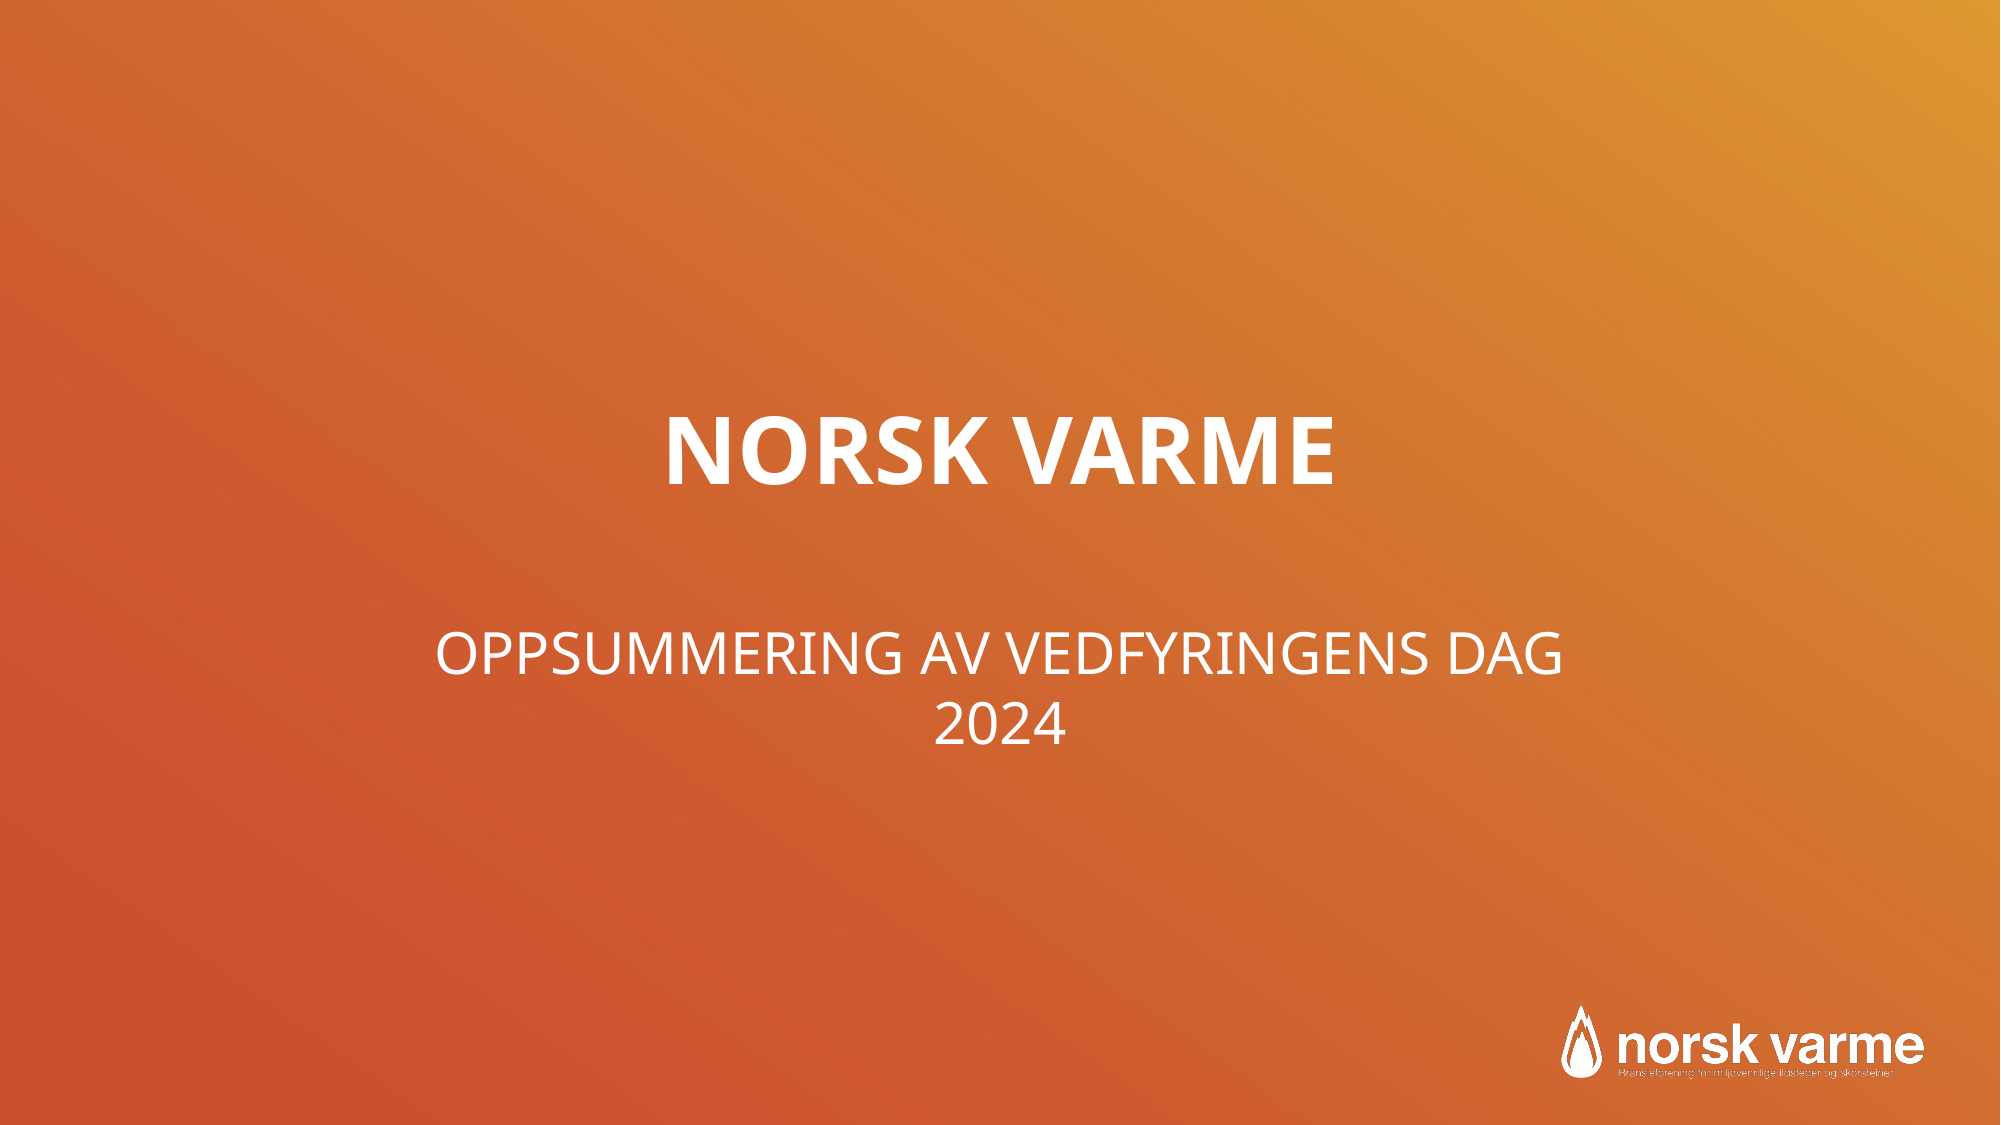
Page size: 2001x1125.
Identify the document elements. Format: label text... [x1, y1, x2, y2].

picture [0, 0, 2000, 1125]
title Norsk varme Oppsummering av vedfyringens dag 2024 [362, 255, 1638, 764]
